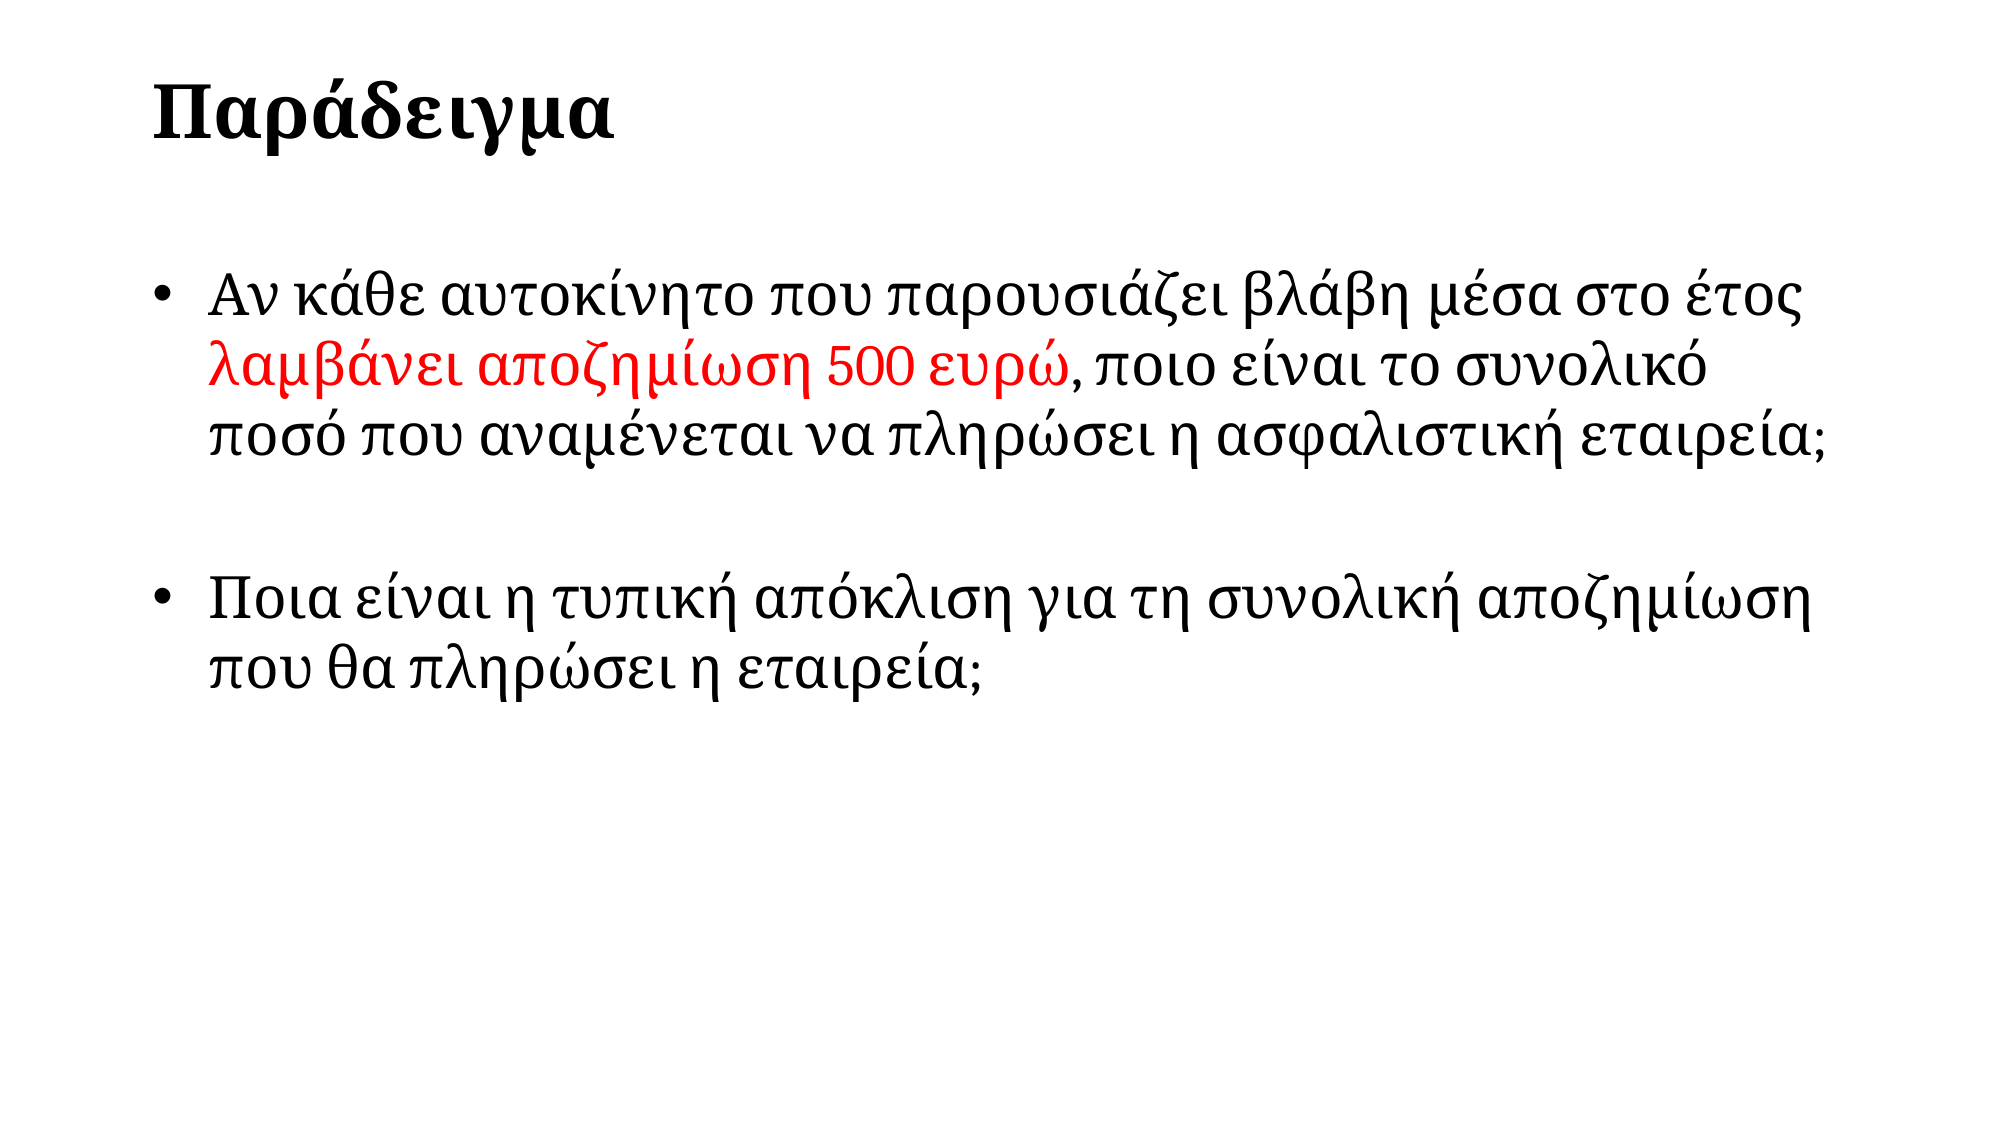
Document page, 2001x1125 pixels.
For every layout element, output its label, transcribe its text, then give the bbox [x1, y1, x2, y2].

title Παράδειγμα [137, 0, 1863, 218]
